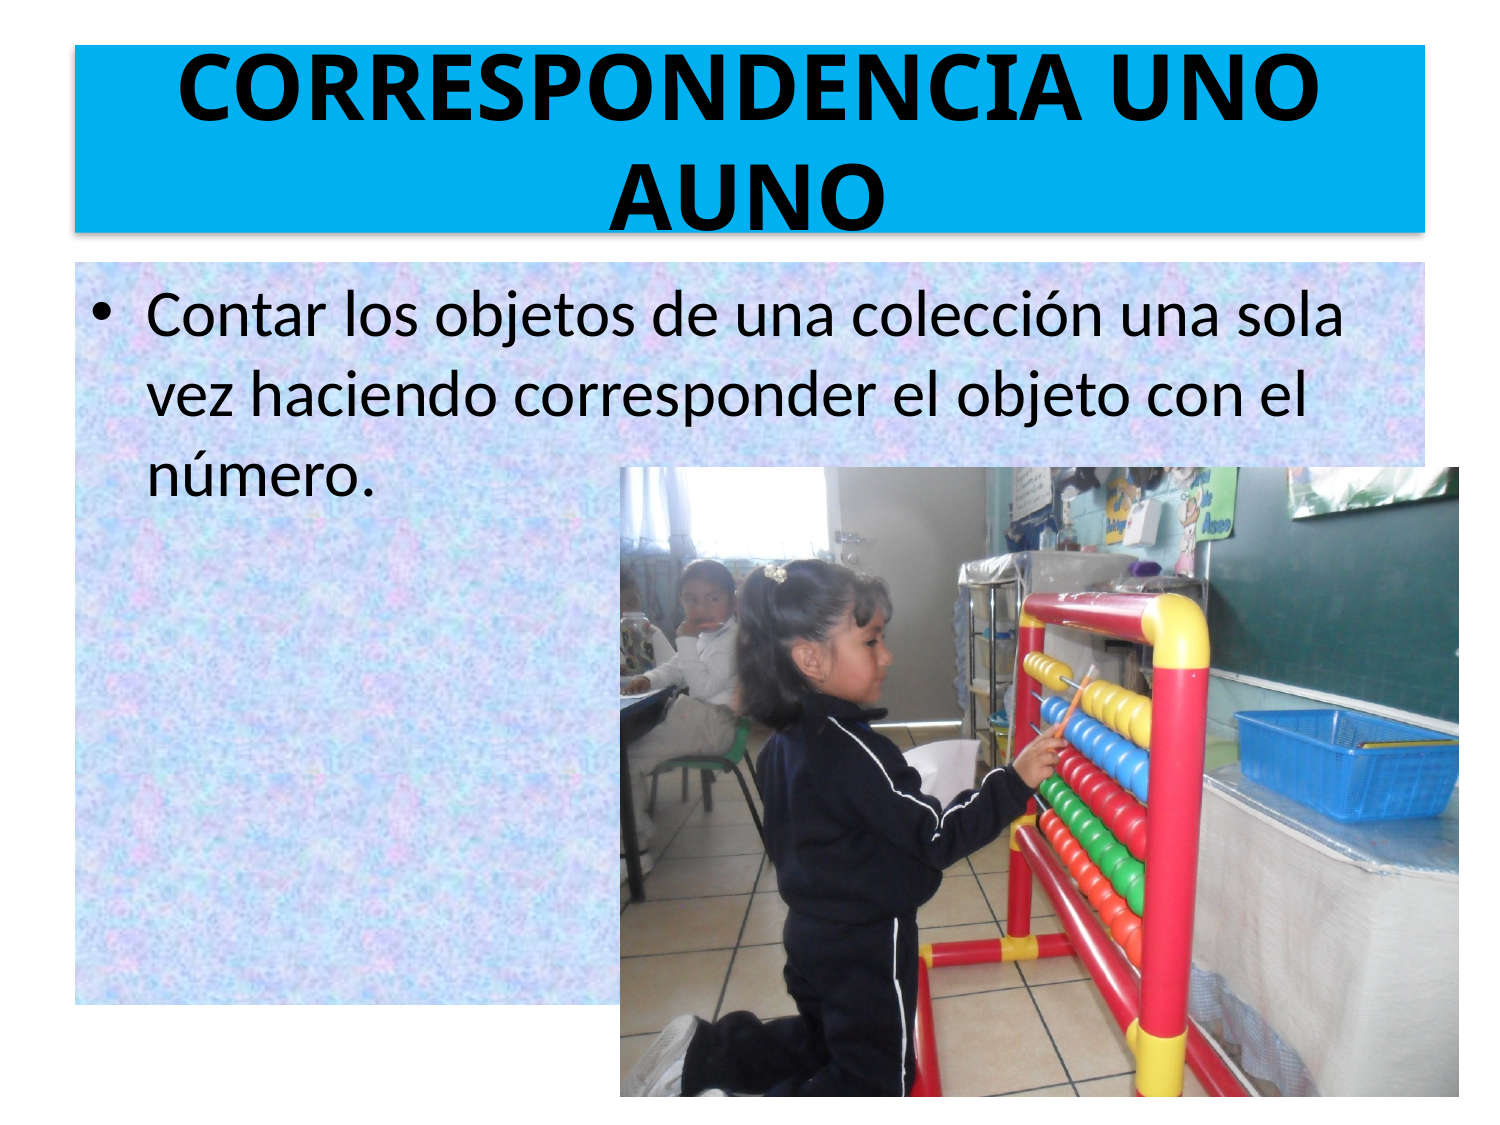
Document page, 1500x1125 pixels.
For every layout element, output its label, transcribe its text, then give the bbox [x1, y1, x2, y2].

list Contar los objetos de una colección una sola vez haciendo corresponder el objeto con el número. [75, 262, 1425, 1005]
title CORRESPONDENCIA UNO AUNO [75, 45, 1425, 233]
picture [619, 467, 1459, 1098]
